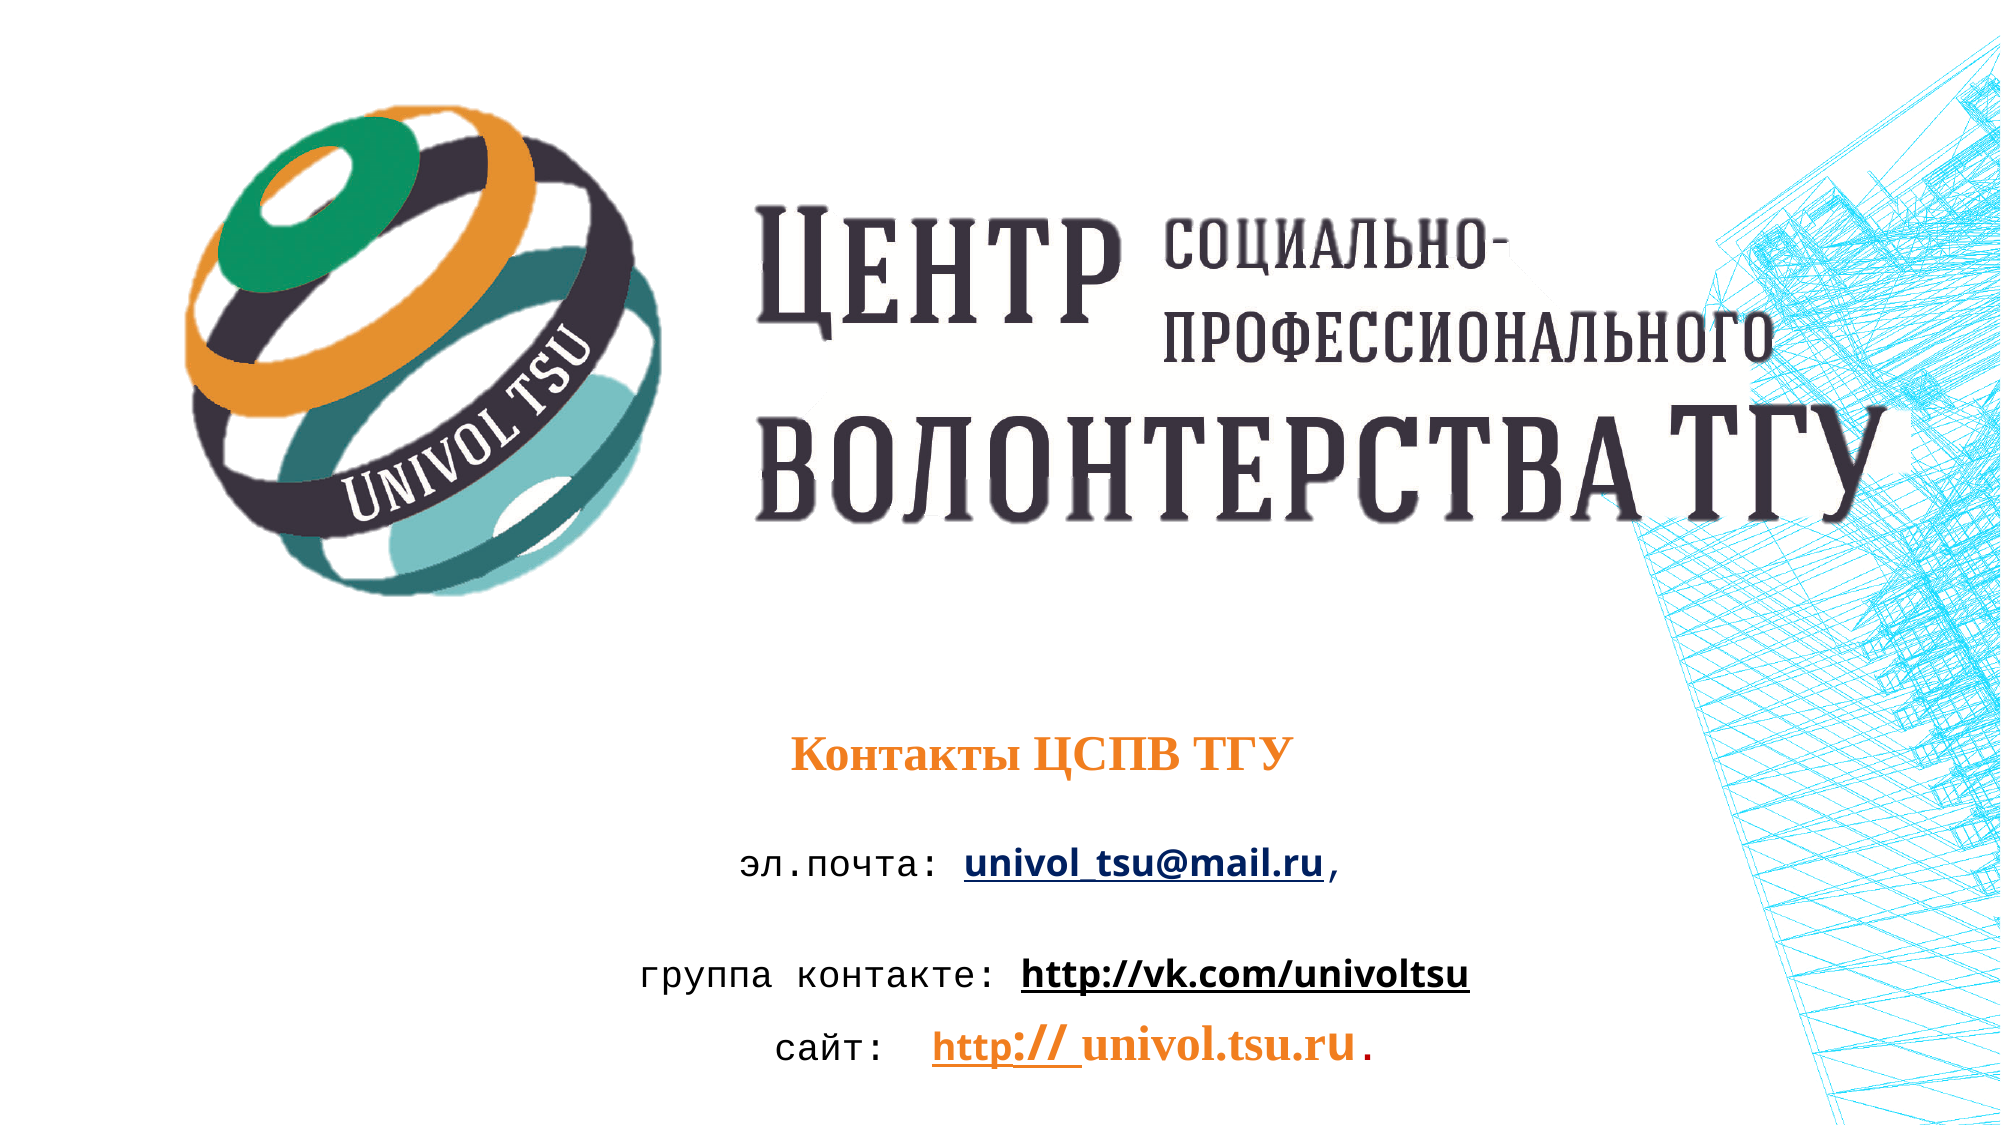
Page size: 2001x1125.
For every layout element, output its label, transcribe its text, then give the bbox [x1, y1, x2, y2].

picture [0, 0, 2001, 1125]
text_box Контакты ЦСПВ ТГУ эл.почта: univol_tsu@mail.ru, группа контакте: http://vk.com/univoltsu сайт: http:// univol.tsu.ru. [542, 703, 1543, 1087]
